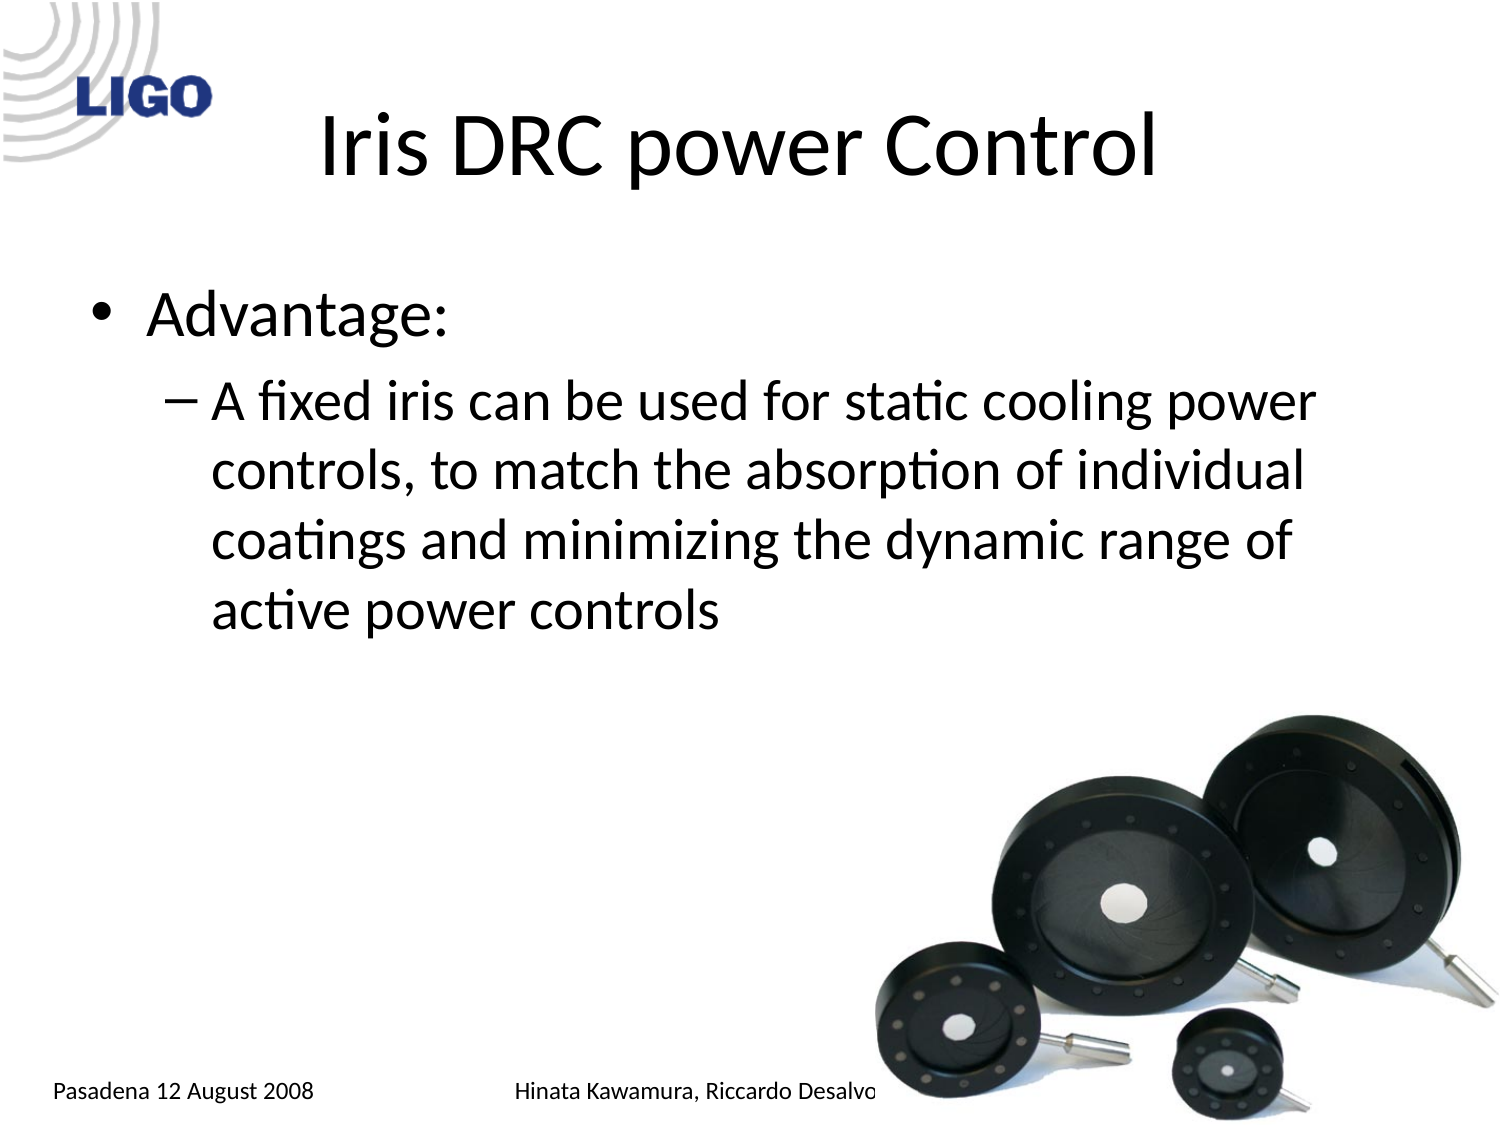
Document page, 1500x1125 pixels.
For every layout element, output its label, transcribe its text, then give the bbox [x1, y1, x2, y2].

picture [0, 0, 223, 175]
picture [874, 709, 1500, 1125]
list Advantage: A fixed iris can be used for static cooling power controls, to match the absorption of individual coatings and minimizing the dynamic range of active power controls [75, 262, 1425, 1005]
title Iris DRC power Control [75, 45, 1425, 233]
